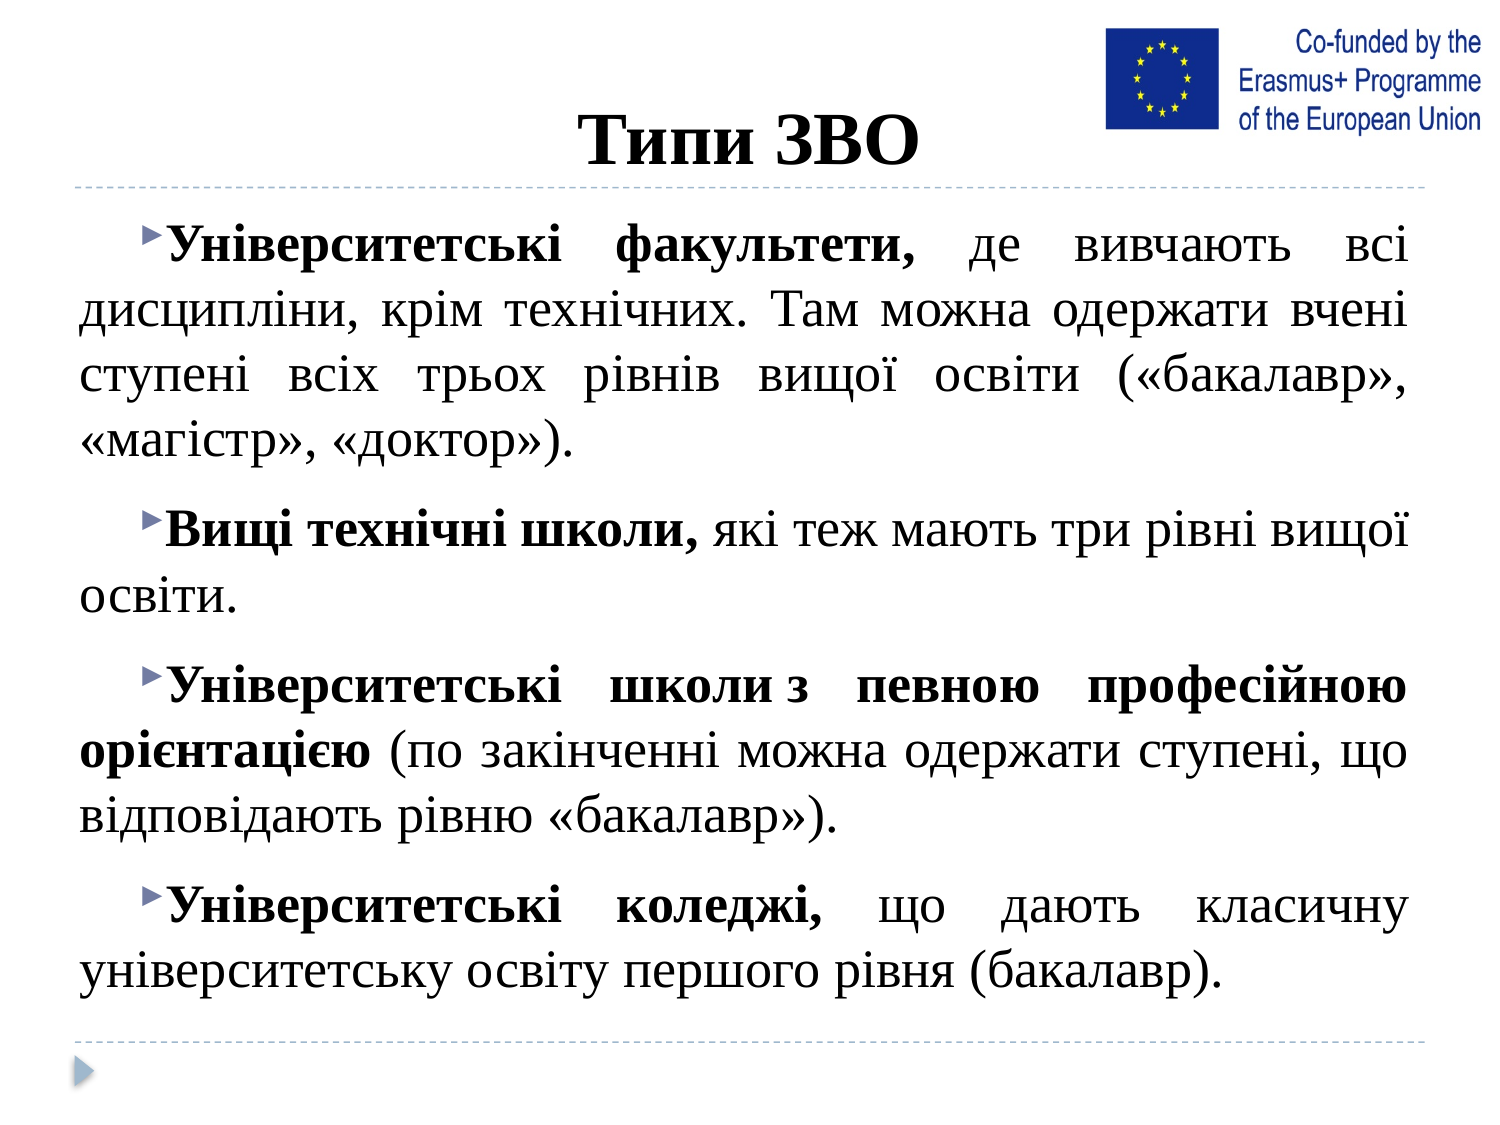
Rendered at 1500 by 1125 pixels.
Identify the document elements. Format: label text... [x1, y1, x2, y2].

title Типи ЗВО [75, 24, 1425, 188]
picture [1081, 0, 1500, 160]
list Університетські факультети, де вивчають всі дисципліни, крім технічних. Там можна одержати вчені ступені всіх трьох рівнів вищої освіти («бакалавр», «магістр», «доктор»). Вищі технічні школи, які теж мають три рівні вищої освіти. Університетські школи з певною професійною орієнтацією (по закінченні можна одержати ступені, що відповідають рівню «бакалавр»). Університетські коледжі, що дають класичну університетську освіту першого рівня (бакалавр). [64, 200, 1425, 1047]
